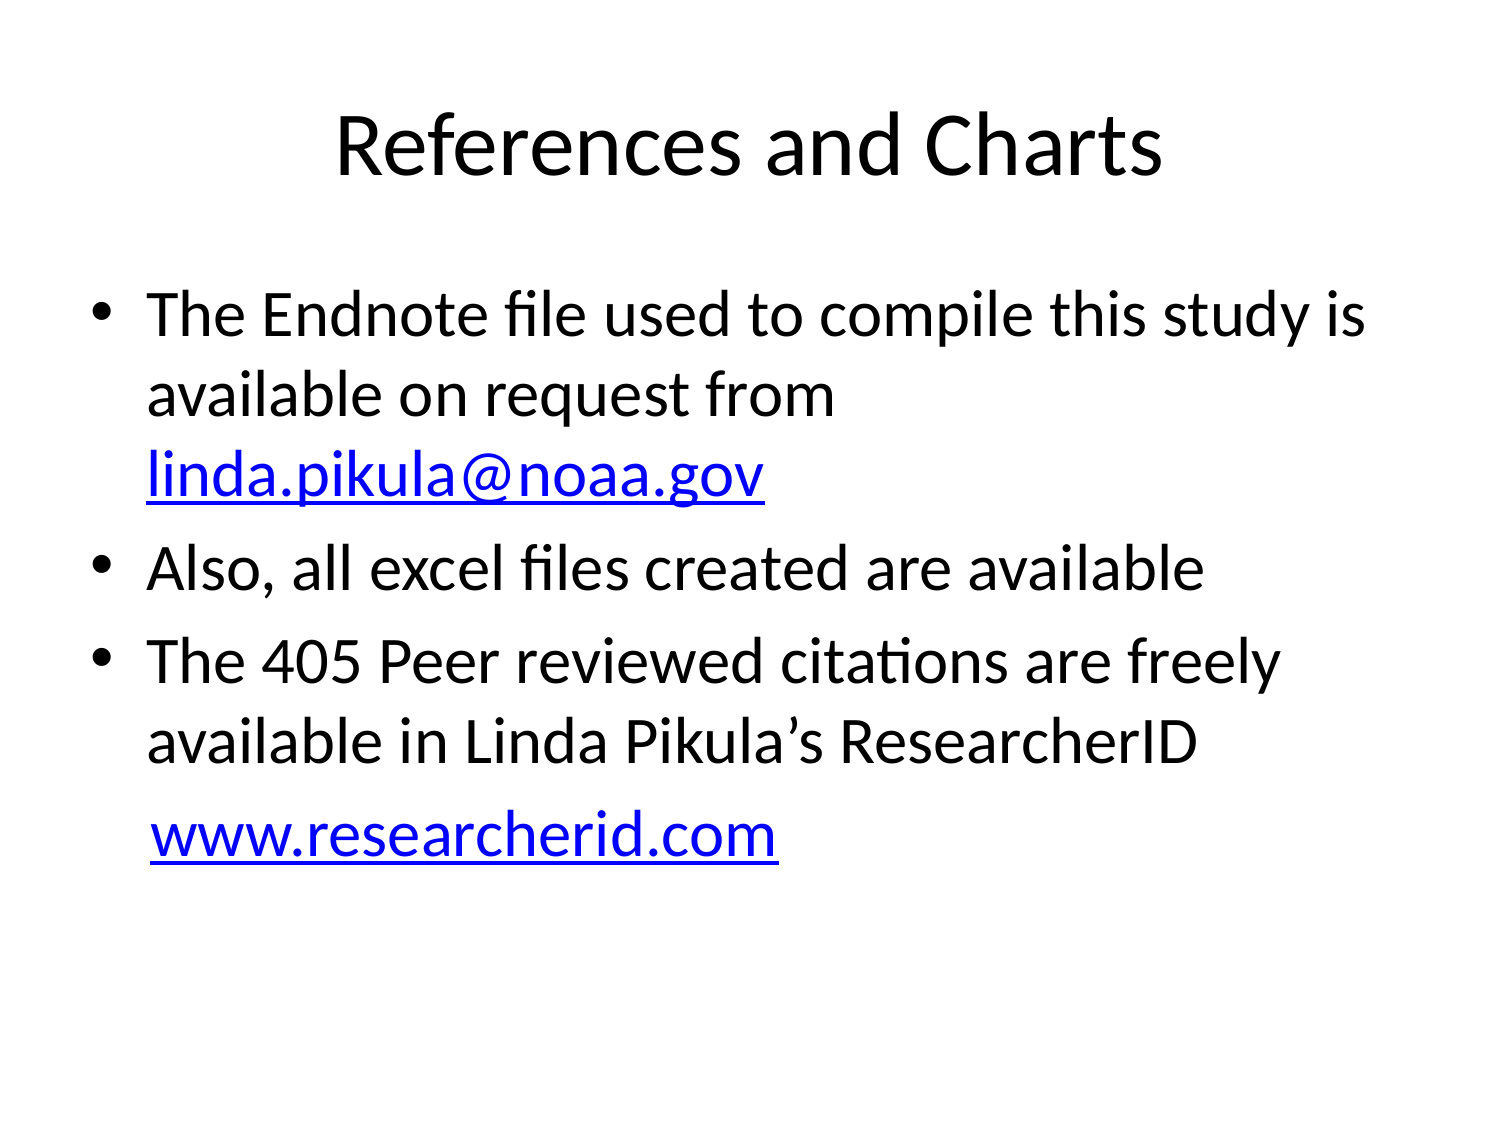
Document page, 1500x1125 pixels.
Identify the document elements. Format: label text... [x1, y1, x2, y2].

list The Endnote file used to compile this study is available on request from linda.pikula@noaa.gov Also, all excel files created are available The 405 Peer reviewed citations are freely available in Linda Pikula’s ResearcherID www.researcherid.com [75, 262, 1425, 1005]
title References and Charts [75, 45, 1425, 233]
